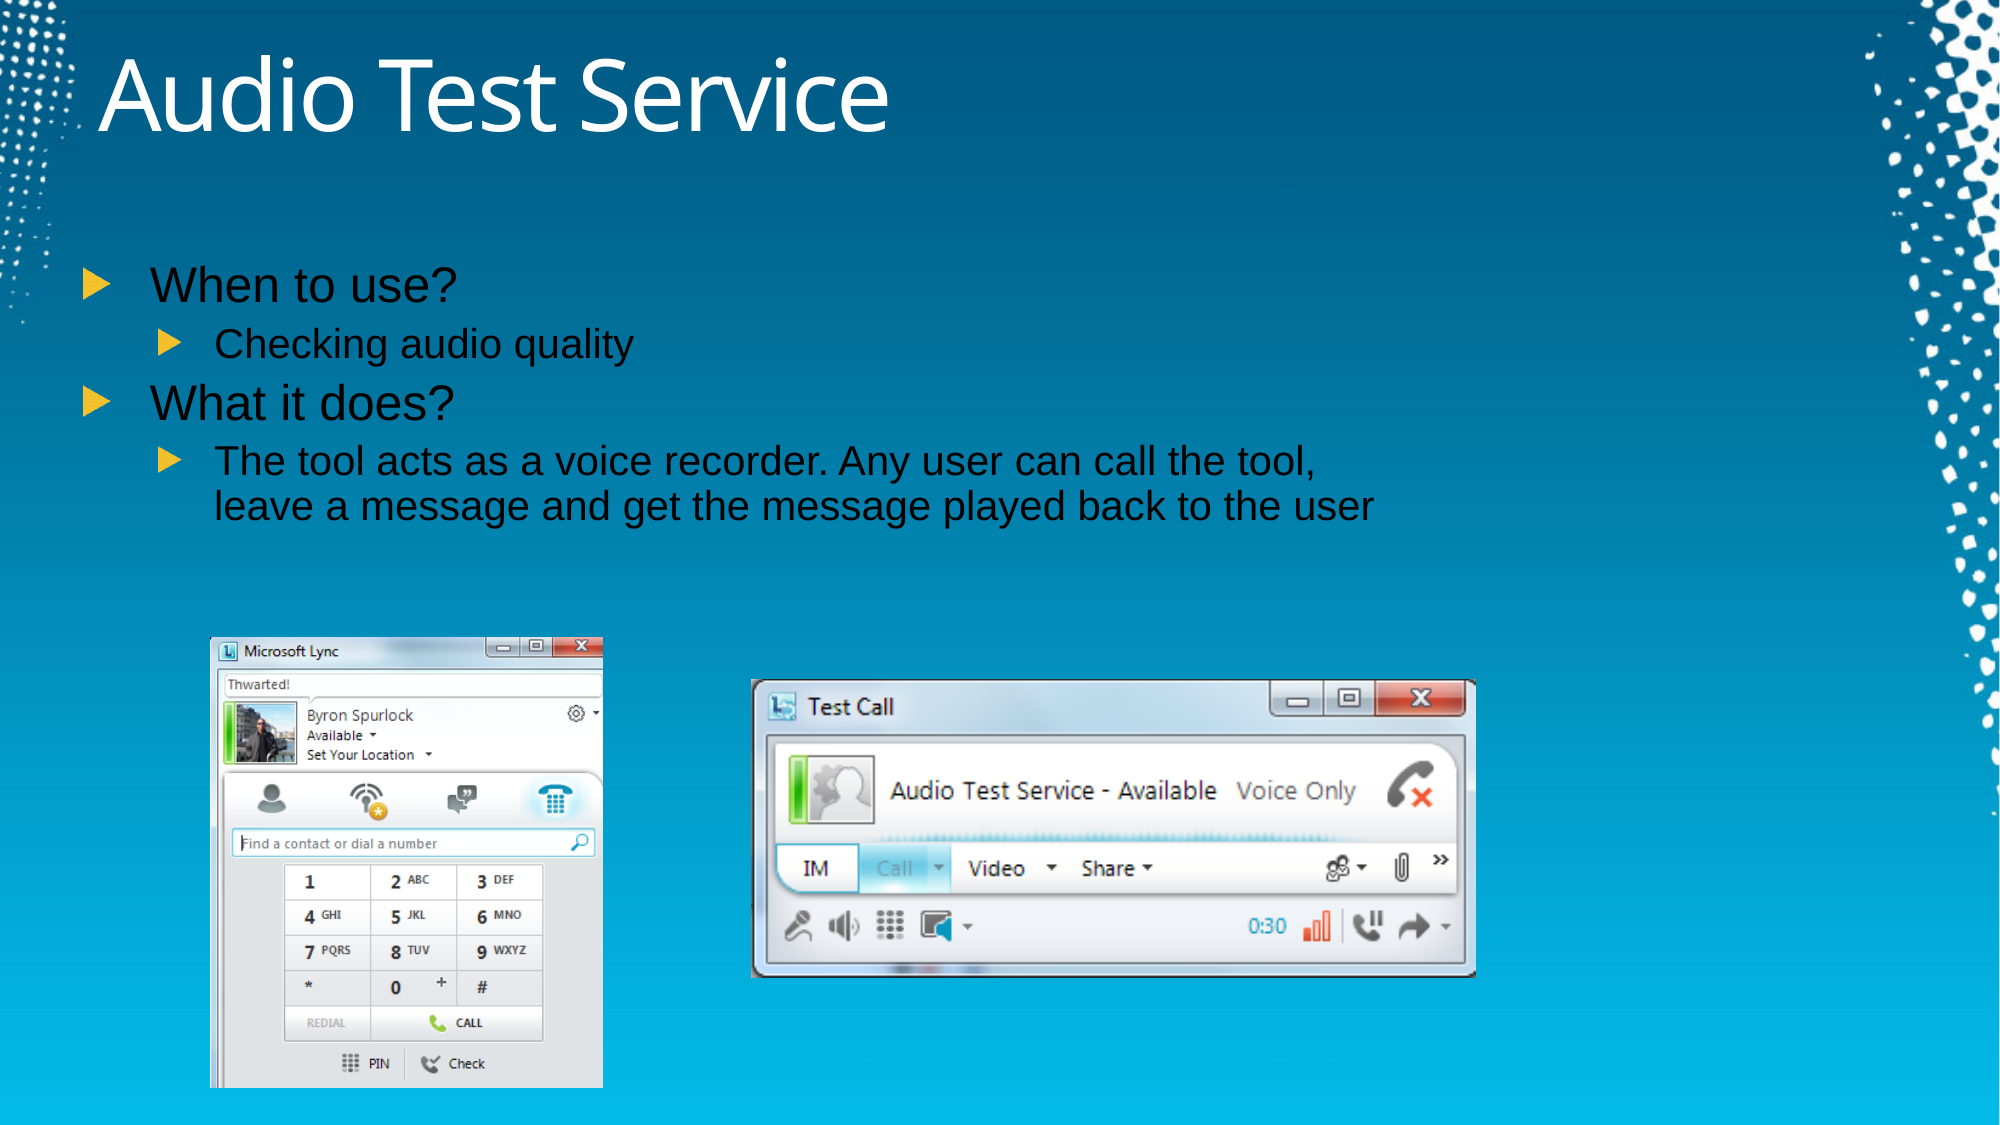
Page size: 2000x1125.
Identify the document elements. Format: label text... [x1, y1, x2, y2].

picture [1972, 312, 1985, 322]
picture [54, 76, 60, 83]
picture [1911, 223, 1918, 230]
picture [6, 97, 12, 105]
picture [1942, 465, 1958, 483]
picture [1963, 278, 1976, 291]
picture [1928, 399, 1939, 415]
picture [16, 143, 21, 151]
picture [1935, 379, 1948, 391]
picture [1935, 177, 1945, 189]
picture [33, 88, 42, 97]
picture [1988, 691, 2000, 709]
picture [56, 47, 64, 55]
picture [1991, 747, 2000, 765]
picture [18, 0, 29, 6]
picture [18, 13, 26, 19]
picture [1960, 392, 1970, 403]
picture [24, 72, 32, 79]
picture [1978, 517, 1987, 527]
picture [1935, 431, 1946, 449]
picture [17, 129, 23, 136]
picture [47, 0, 57, 10]
picture [42, 31, 53, 39]
picture [11, 55, 21, 64]
picture [1938, 122, 1950, 133]
list When to use? Checking audio quality What it does? The tool acts as a voice recorder. Any user can call the tool, leave a message and get the message played back to the user [83, 259, 1917, 605]
picture [1955, 557, 1965, 573]
picture [16, 22, 23, 34]
picture [38, 74, 47, 80]
picture [1969, 625, 1985, 642]
picture [1921, 0, 1934, 8]
picture [1983, 404, 1992, 414]
picture [34, 101, 43, 111]
picture [1963, 589, 1976, 607]
picture [1929, 27, 1945, 45]
picture [1898, 188, 1912, 198]
picture [1919, 367, 1930, 378]
picture [1994, 382, 2000, 391]
picture [1988, 547, 2000, 561]
picture [1995, 582, 2000, 595]
picture [33, 0, 42, 10]
picture [1948, 413, 1958, 424]
picture [1980, 460, 1987, 469]
picture [1945, 213, 1955, 220]
picture [31, 131, 37, 138]
picture [1984, 349, 1992, 357]
picture [13, 41, 25, 49]
picture [9, 84, 15, 91]
picture [1955, 246, 1965, 256]
picture [45, 16, 55, 24]
picture [1957, 187, 1971, 200]
picture [1973, 368, 1982, 380]
picture [1892, 212, 1902, 216]
picture [1979, 657, 1995, 676]
picture [1942, 269, 1953, 276]
picture [752, 680, 1475, 977]
picture [1968, 481, 1978, 492]
picture [159, 330, 179, 354]
picture [28, 42, 36, 53]
picture [1952, 502, 1967, 516]
picture [1970, 426, 1980, 436]
picture [1991, 637, 2000, 652]
picture [1992, 438, 2000, 448]
picture [1925, 141, 1935, 155]
picture [1930, 291, 1941, 297]
picture [58, 32, 66, 41]
picture [1946, 525, 1956, 533]
picture [1917, 109, 1924, 119]
picture [1963, 535, 1977, 550]
picture [84, 269, 109, 298]
picture [1990, 492, 2000, 505]
picture [1914, 164, 1923, 177]
picture [159, 448, 180, 471]
picture [26, 57, 34, 68]
picture [1889, 152, 1901, 166]
picture [1958, 445, 1968, 460]
picture [1935, 0, 2000, 306]
picture [55, 62, 62, 69]
picture [0, 40, 9, 45]
picture [1981, 604, 2000, 620]
picture [0, 155, 5, 163]
picture [3, 10, 11, 18]
picture [211, 638, 602, 1087]
picture [1926, 344, 1939, 358]
picture [41, 59, 48, 67]
picture [33, 116, 40, 124]
picture [1982, 714, 1993, 729]
picture [1953, 301, 1962, 312]
picture [1920, 257, 1932, 264]
picture [29, 27, 38, 38]
picture [0, 24, 9, 33]
picture [1974, 683, 1985, 694]
picture [1925, 87, 1941, 99]
picture [1946, 155, 1961, 167]
picture [1993, 321, 2000, 339]
picture [1900, 240, 1912, 254]
text_box Audio Test Service [83, 37, 1917, 147]
picture [43, 42, 49, 53]
picture [1941, 324, 1952, 332]
picture [1917, 308, 1929, 326]
picture [1950, 359, 1960, 366]
picture [30, 14, 40, 23]
picture [1963, 335, 1972, 344]
picture [1922, 200, 1934, 207]
picture [84, 387, 108, 415]
picture [10, 69, 17, 78]
picture [1972, 570, 1986, 583]
picture [1932, 235, 1943, 241]
